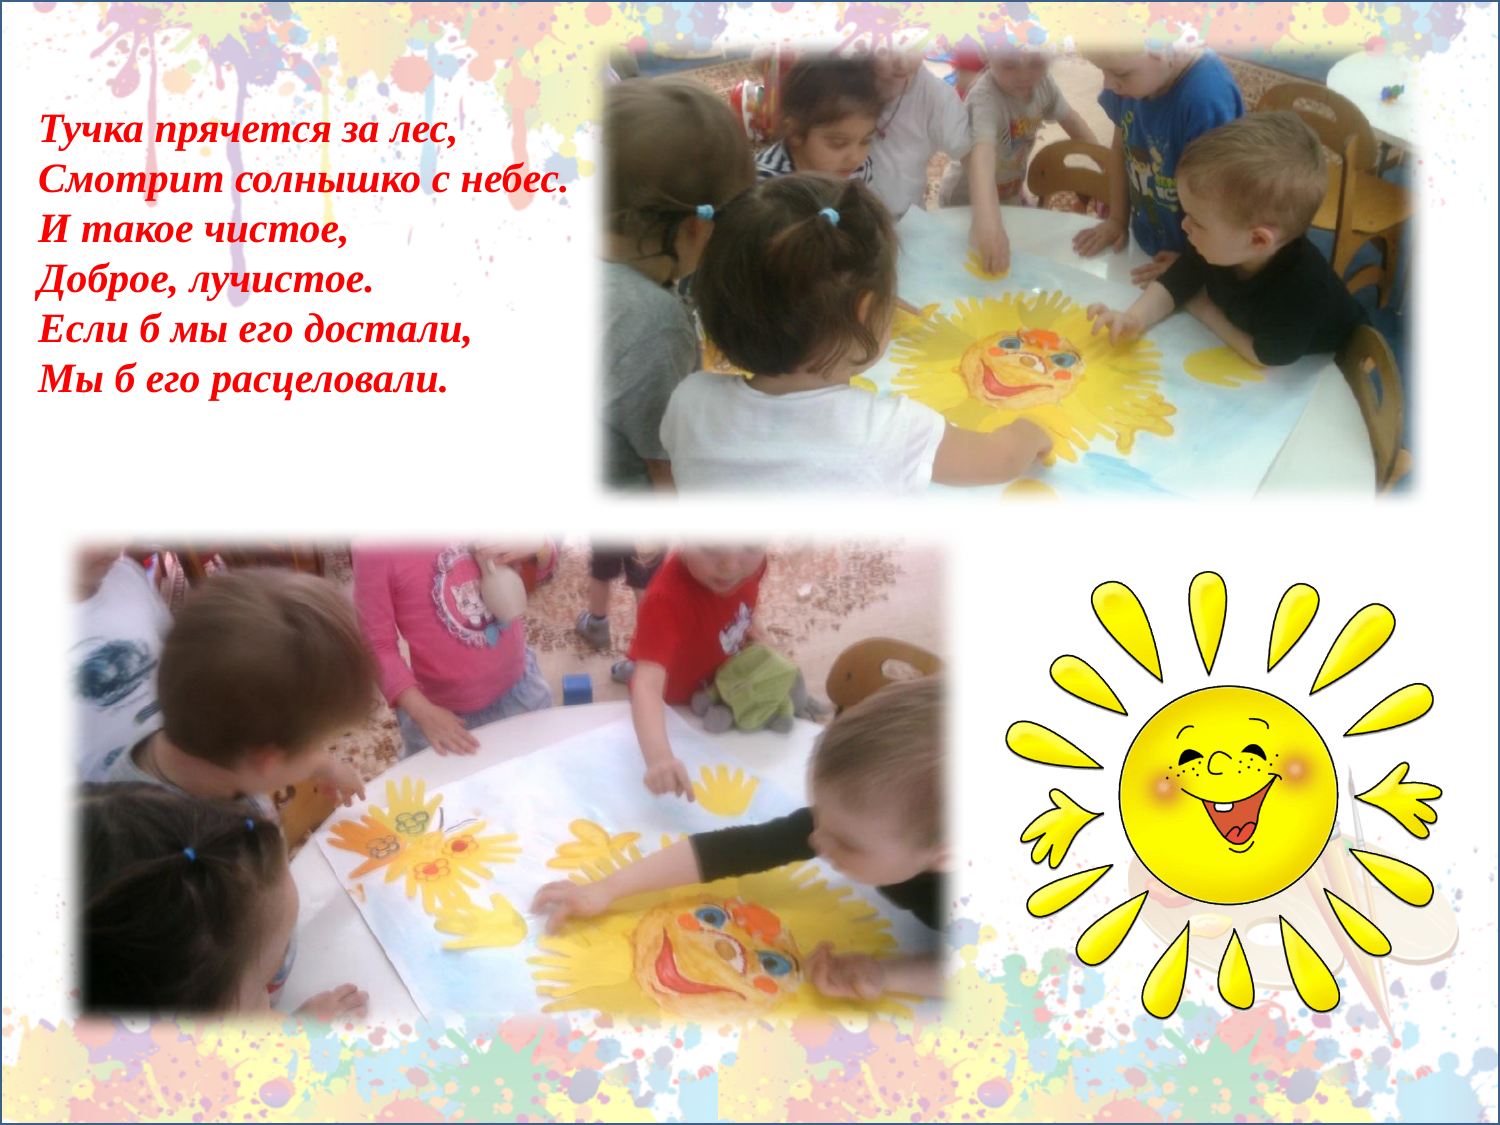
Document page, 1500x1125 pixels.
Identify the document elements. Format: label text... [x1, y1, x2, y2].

picture [585, 34, 1429, 510]
text_box Тучка прячется за лес, Смотрит солнышко с небес. И такое чистое, Доброе, лучистое. Если б мы его достали, Мы б его расцеловали. [23, 93, 580, 409]
picture [58, 527, 965, 1037]
picture [995, 562, 1463, 1030]
